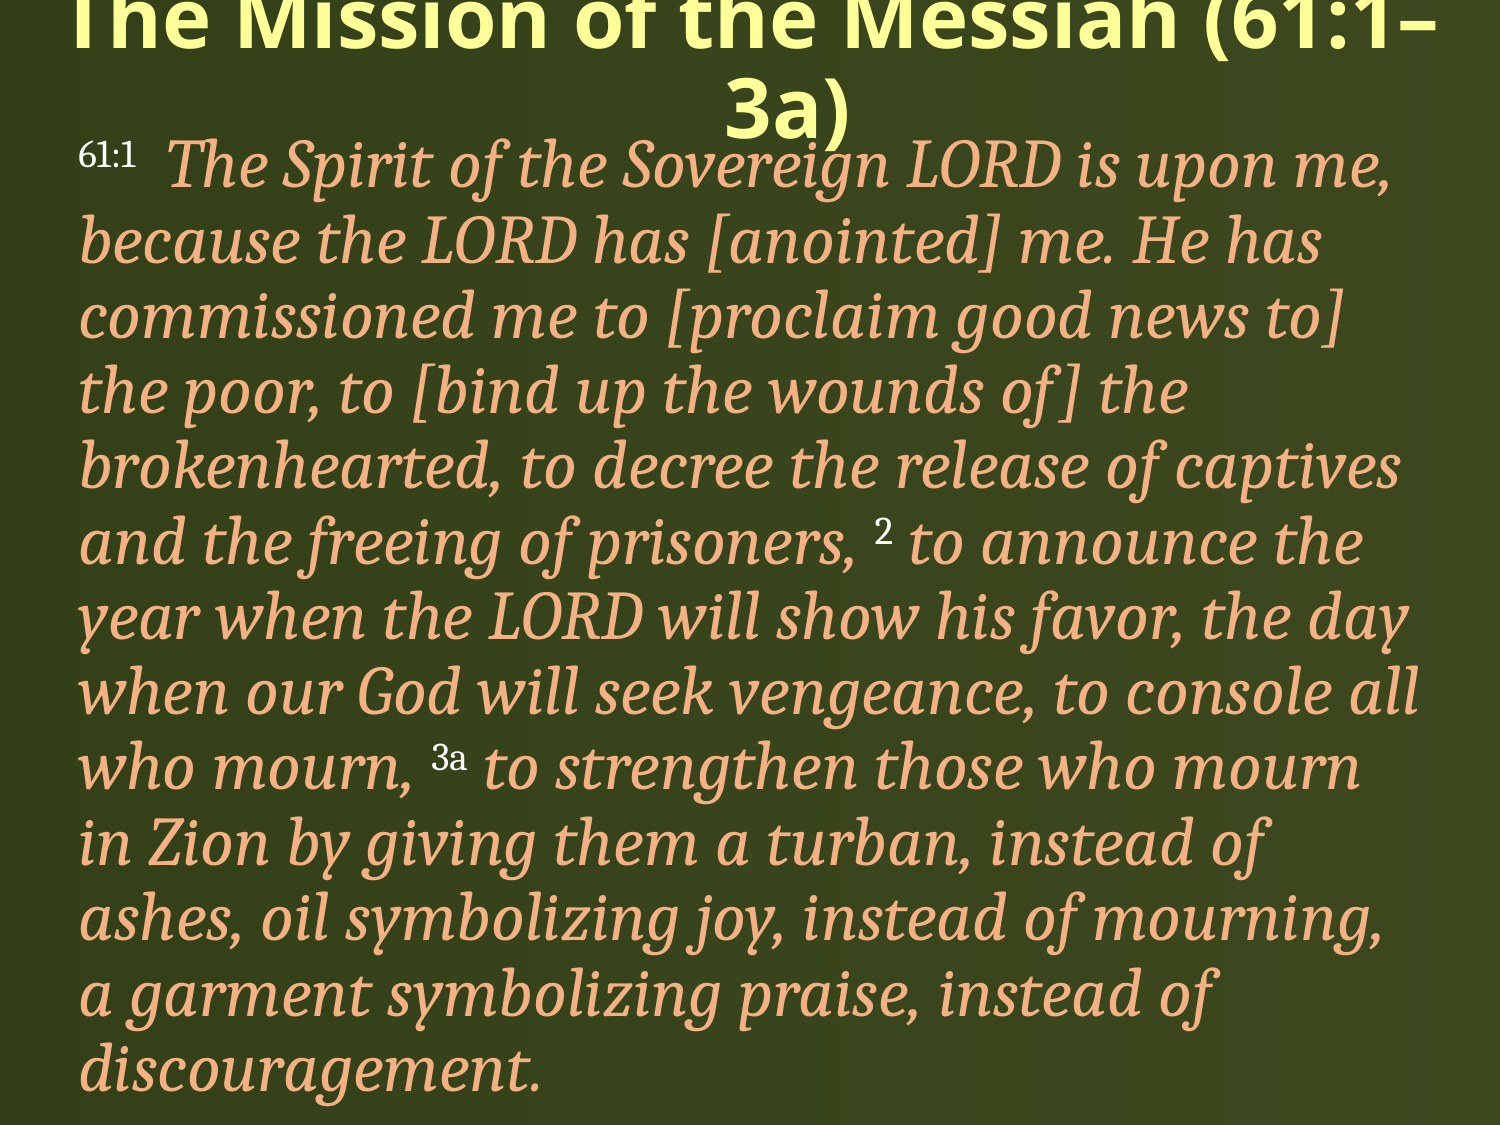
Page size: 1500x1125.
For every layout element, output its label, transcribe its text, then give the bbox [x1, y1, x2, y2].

title The Mission of the Messiah (61:1–3a) [0, 0, 1500, 133]
list 61:1 The Spirit of the Sovereign LORD is upon me, because the LORD has [anointed] me. He has commissioned me to [proclaim good news to] the poor, to [bind up the wounds of] the brokenhearted, to decree the release of captives and the freeing of prisoners, 2 to announce the year when the LORD will show his favor, the day when our God will seek vengeance, to console all who mourn, 3a to strengthen those who mourn in Zion by giving them a turban, instead of ashes, oil symbolizing joy, instead of mourning, a garment symbolizing praise, instead of discouragement. [63, 120, 1449, 1120]
